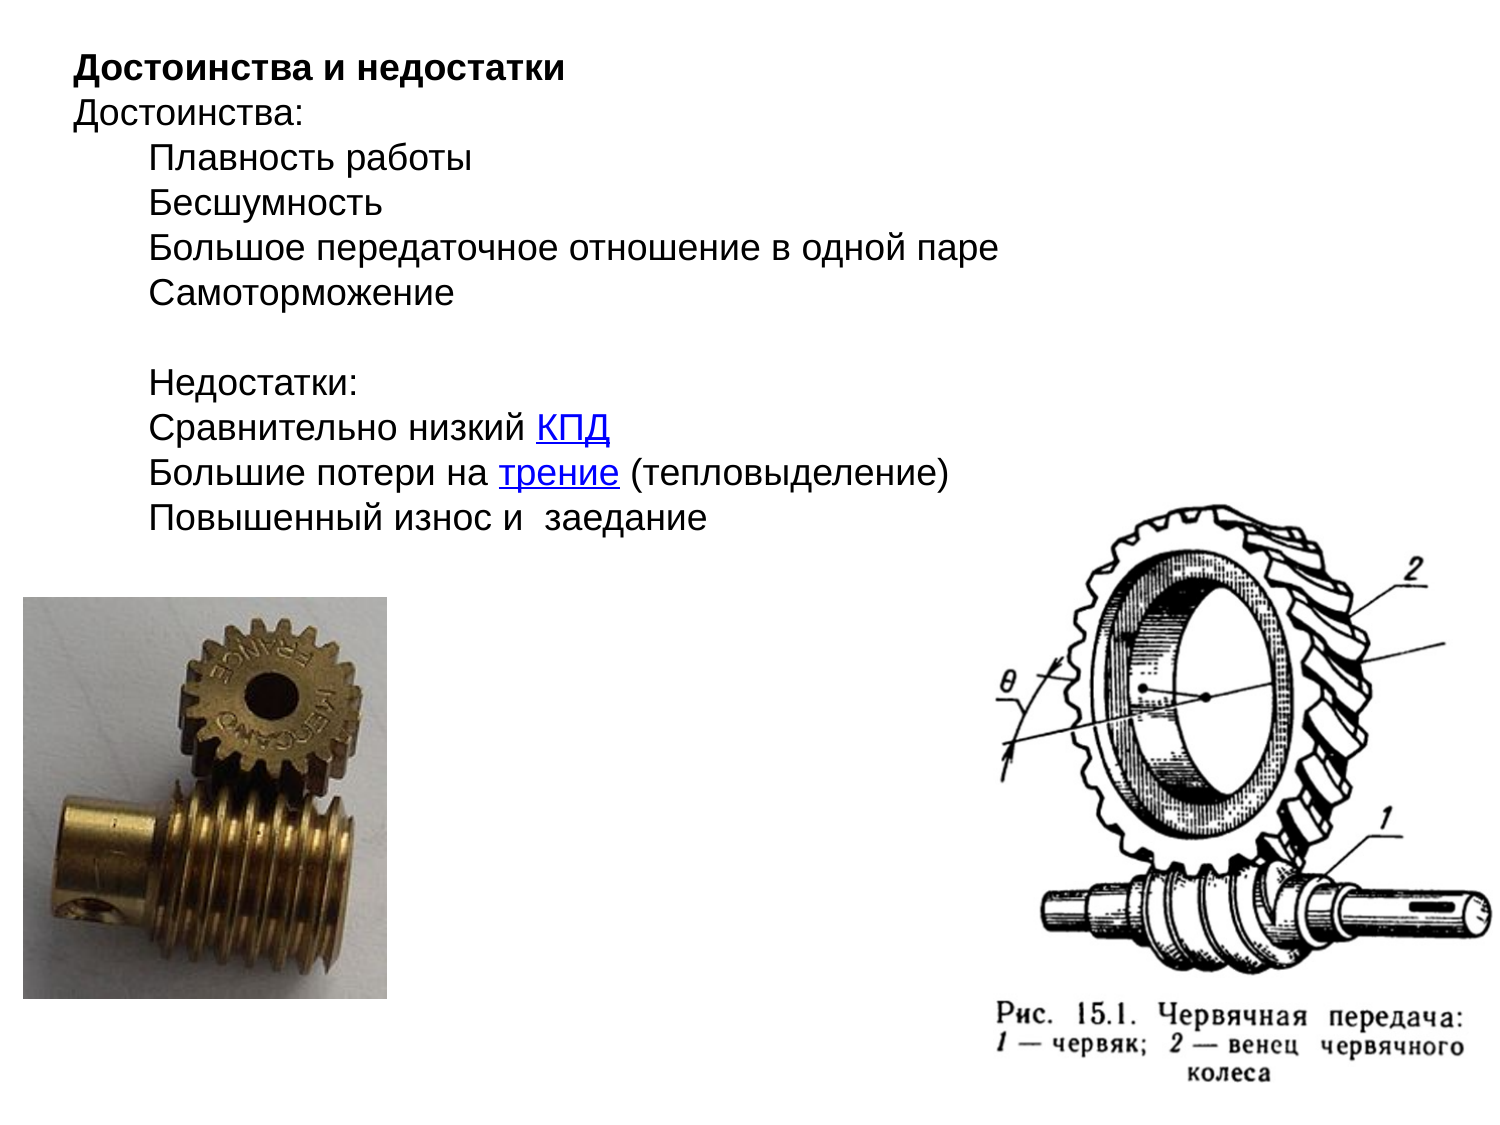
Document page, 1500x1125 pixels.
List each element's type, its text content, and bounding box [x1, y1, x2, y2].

text_box Достоинства и недостатки Достоинства: Плавность работы Бесшумность Большое передаточное отношение в одной паре Самоторможение Недостатки: Сравнительно низкий КПД Большие потери на трение (тепловыделение) Повышенный износ и заедание [58, 35, 1465, 545]
picture [23, 597, 387, 1000]
picture [961, 478, 1500, 1125]
